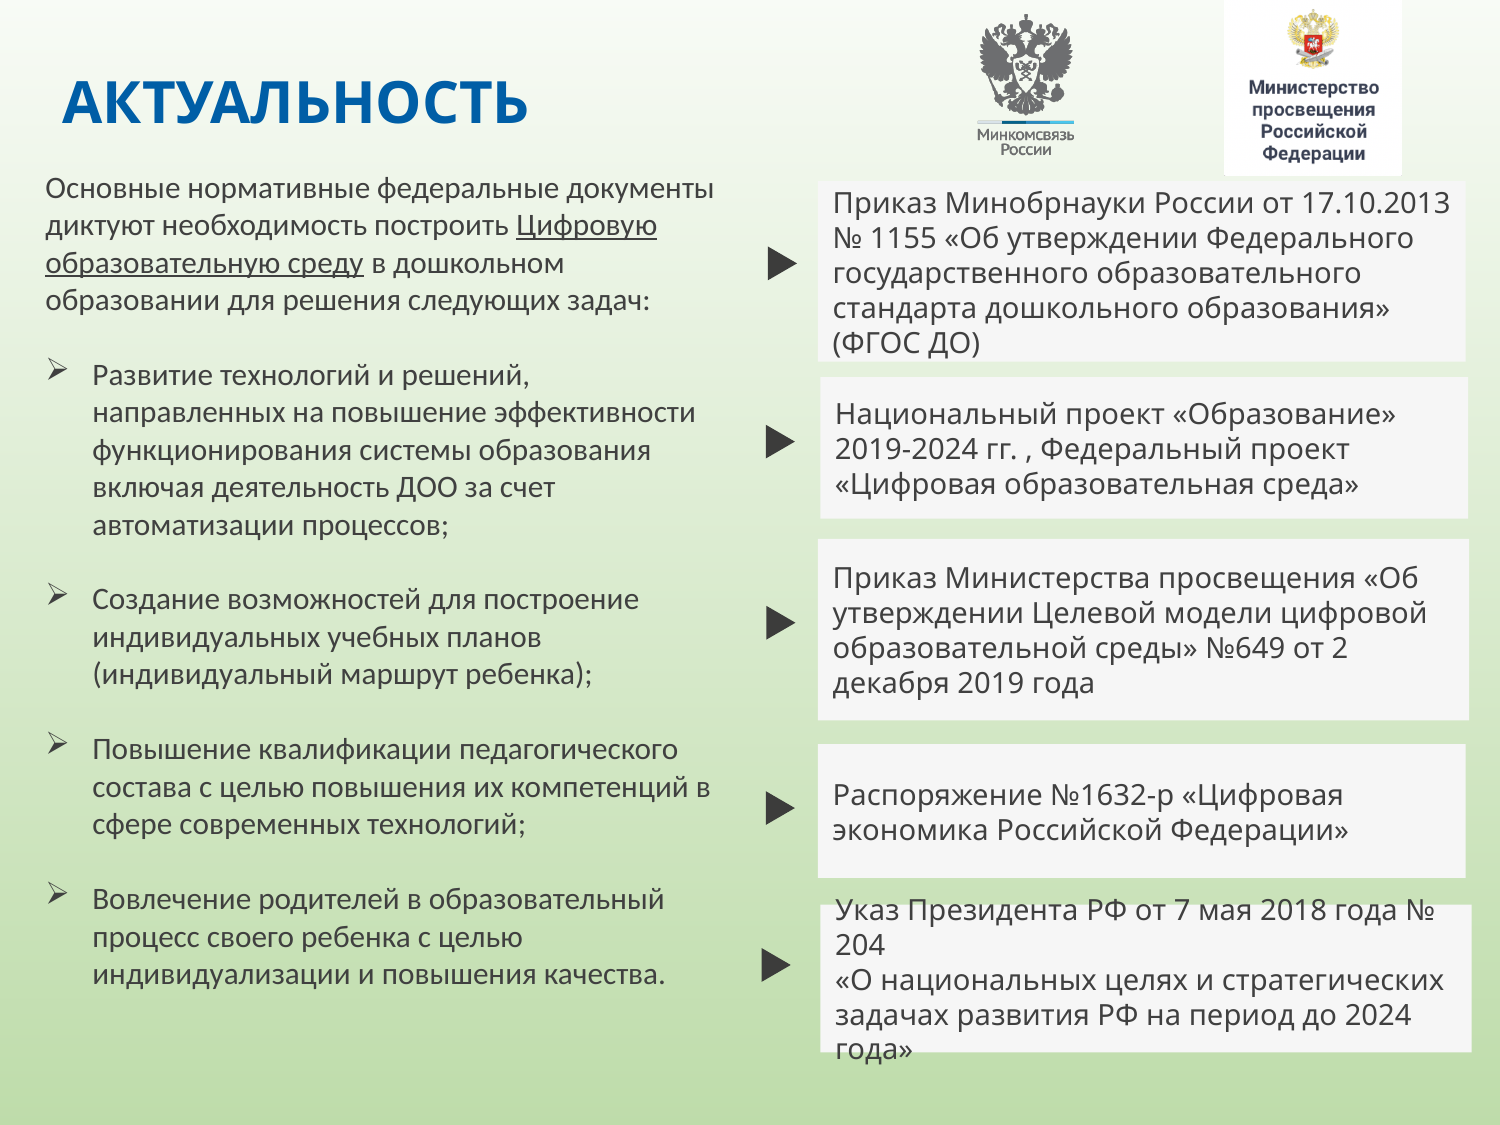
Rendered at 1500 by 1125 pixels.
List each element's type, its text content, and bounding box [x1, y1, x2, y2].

text_box Приказ Министерства просвещения «Об утверждении Целевой модели цифровой образовательной среды» №649 от 2 декабря 2019 года [817, 538, 1470, 721]
text_box Основные нормативные федеральные документы диктуют необходимость построить Цифровую образовательную среду в дошкольном образовании для решения следующих задач: Развитие технологий и решений, направленных на повышение эффективности функционирования системы образования включая деятельность ДОО за счет автоматизации процессов; Создание возможностей для построение индивидуальных учебных планов (индивидуальный маршрут ребенка); Повышение квалификации педагогического состава с целью повышения их компетенций в сфере современных технологий; Вовлечение родителей в образовательный процесс своего ребенка с целью индивидуализации и повышения качества. [30, 159, 742, 1125]
text_box Национальный проект «Образование» 2019-2024 гг. , Федеральный проект «Цифровая образовательная среда» [819, 376, 1469, 520]
text_box Приказ Минобрнауки России от 17.10.2013 № 1155 «Об утверждении Федерального государственного образовательного стандарта дошкольного образования» (ФГОС ДО) [817, 180, 1467, 363]
picture [906, 10, 1146, 160]
text_box [764, 422, 797, 461]
text_box Указ Президента РФ от 7 мая 2018 года № 204 «О национальных целях и стратегических задачах развития РФ на период до 2024 года» [819, 904, 1473, 1053]
text_box [760, 946, 793, 984]
text_box АКТУАЛЬНОСТЬ [62, 60, 1440, 220]
picture [1224, 0, 1402, 176]
text_box [765, 604, 798, 642]
text_box Распоряжение №1632-р «Цифровая экономика Российской Федерации» [817, 743, 1467, 879]
text_box [764, 789, 797, 827]
text_box [766, 244, 800, 283]
